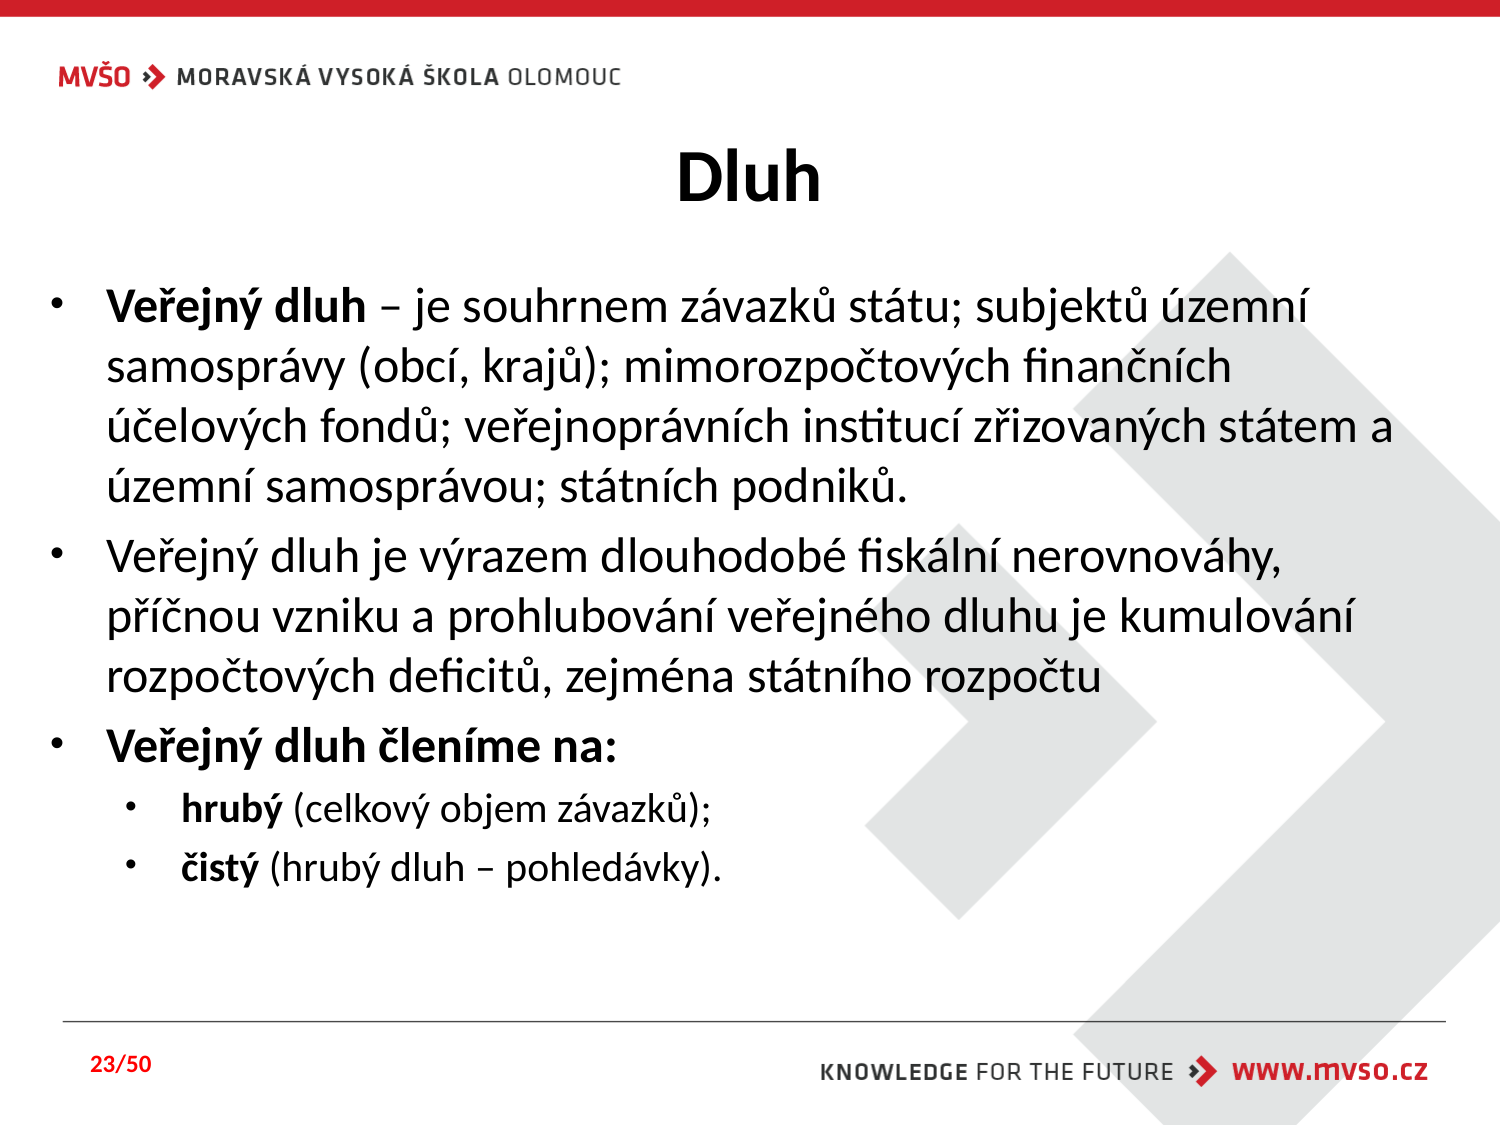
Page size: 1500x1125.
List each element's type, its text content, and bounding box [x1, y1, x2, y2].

list Veřejný dluh – je souhrnem závazků státu; subjektů územní samosprávy (obcí, krajů); mimorozpočtových finančních účelových fondů; veřejnoprávních institucí zřizovaných státem a územní samosprávou; státních podniků. Veřejný dluh je výrazem dlouhodobé fiskální nerovnováhy, příčnou vzniku a prohlubování veřejného dluhu je kumulování rozpočtových deficitů, zejména státního rozpočtu Veřejný dluh členíme na: hrubý (celkový objem závazků); čistý (hrubý dluh – pohledávky). [34, 265, 1453, 1041]
text_box 23/50 [74, 1040, 213, 1085]
title Dluh [75, 77, 1425, 265]
picture [0, 0, 1500, 1125]
